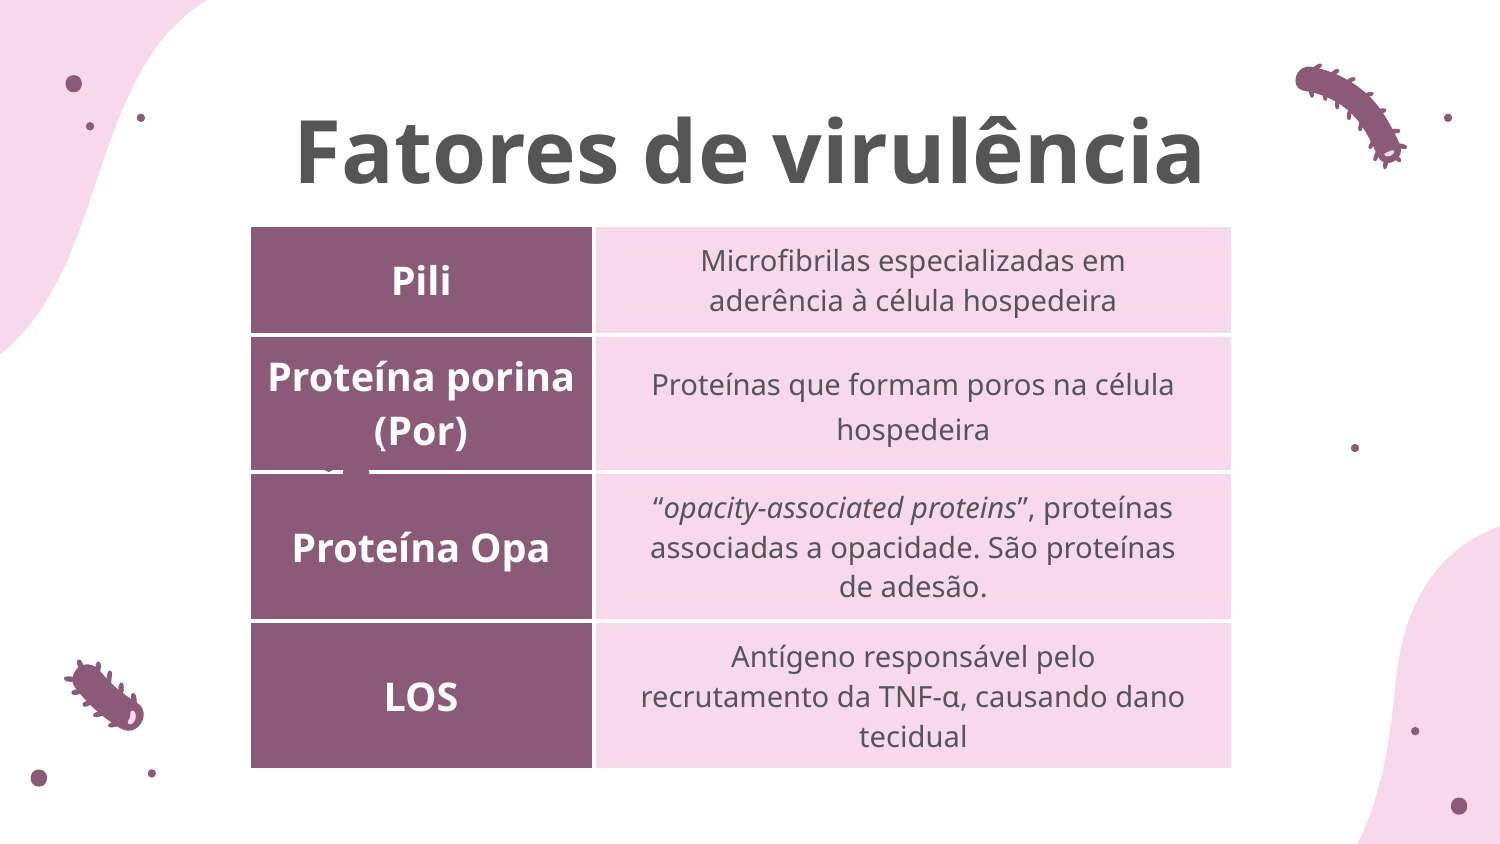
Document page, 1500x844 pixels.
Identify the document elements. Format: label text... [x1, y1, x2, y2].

table_cell “opacity-associated proteins”, proteínas associadas a opacidade. São proteínas de adesão. [596, 474, 1231, 619]
table_header Pili [251, 227, 592, 333]
table_cell Proteínas que formam poros na célula hospedeira [596, 337, 1231, 470]
text_box [1350, 443, 1360, 453]
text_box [1283, 83, 1426, 134]
table_cell Proteína Opa [251, 474, 592, 619]
table_header Microfibrilas especializadas em aderência à célula hospedeira [596, 227, 1231, 333]
table_cell Proteína porina (Por) [251, 337, 592, 470]
table_cell Antígeno responsável pelo recrutamento da TNF-α, causando dano tecidual [596, 623, 1231, 768]
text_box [75, 650, 136, 740]
text_box [147, 769, 156, 778]
title Fatores de virulência [101, 101, 1399, 196]
table_cell LOS [251, 623, 592, 768]
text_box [322, 443, 384, 491]
